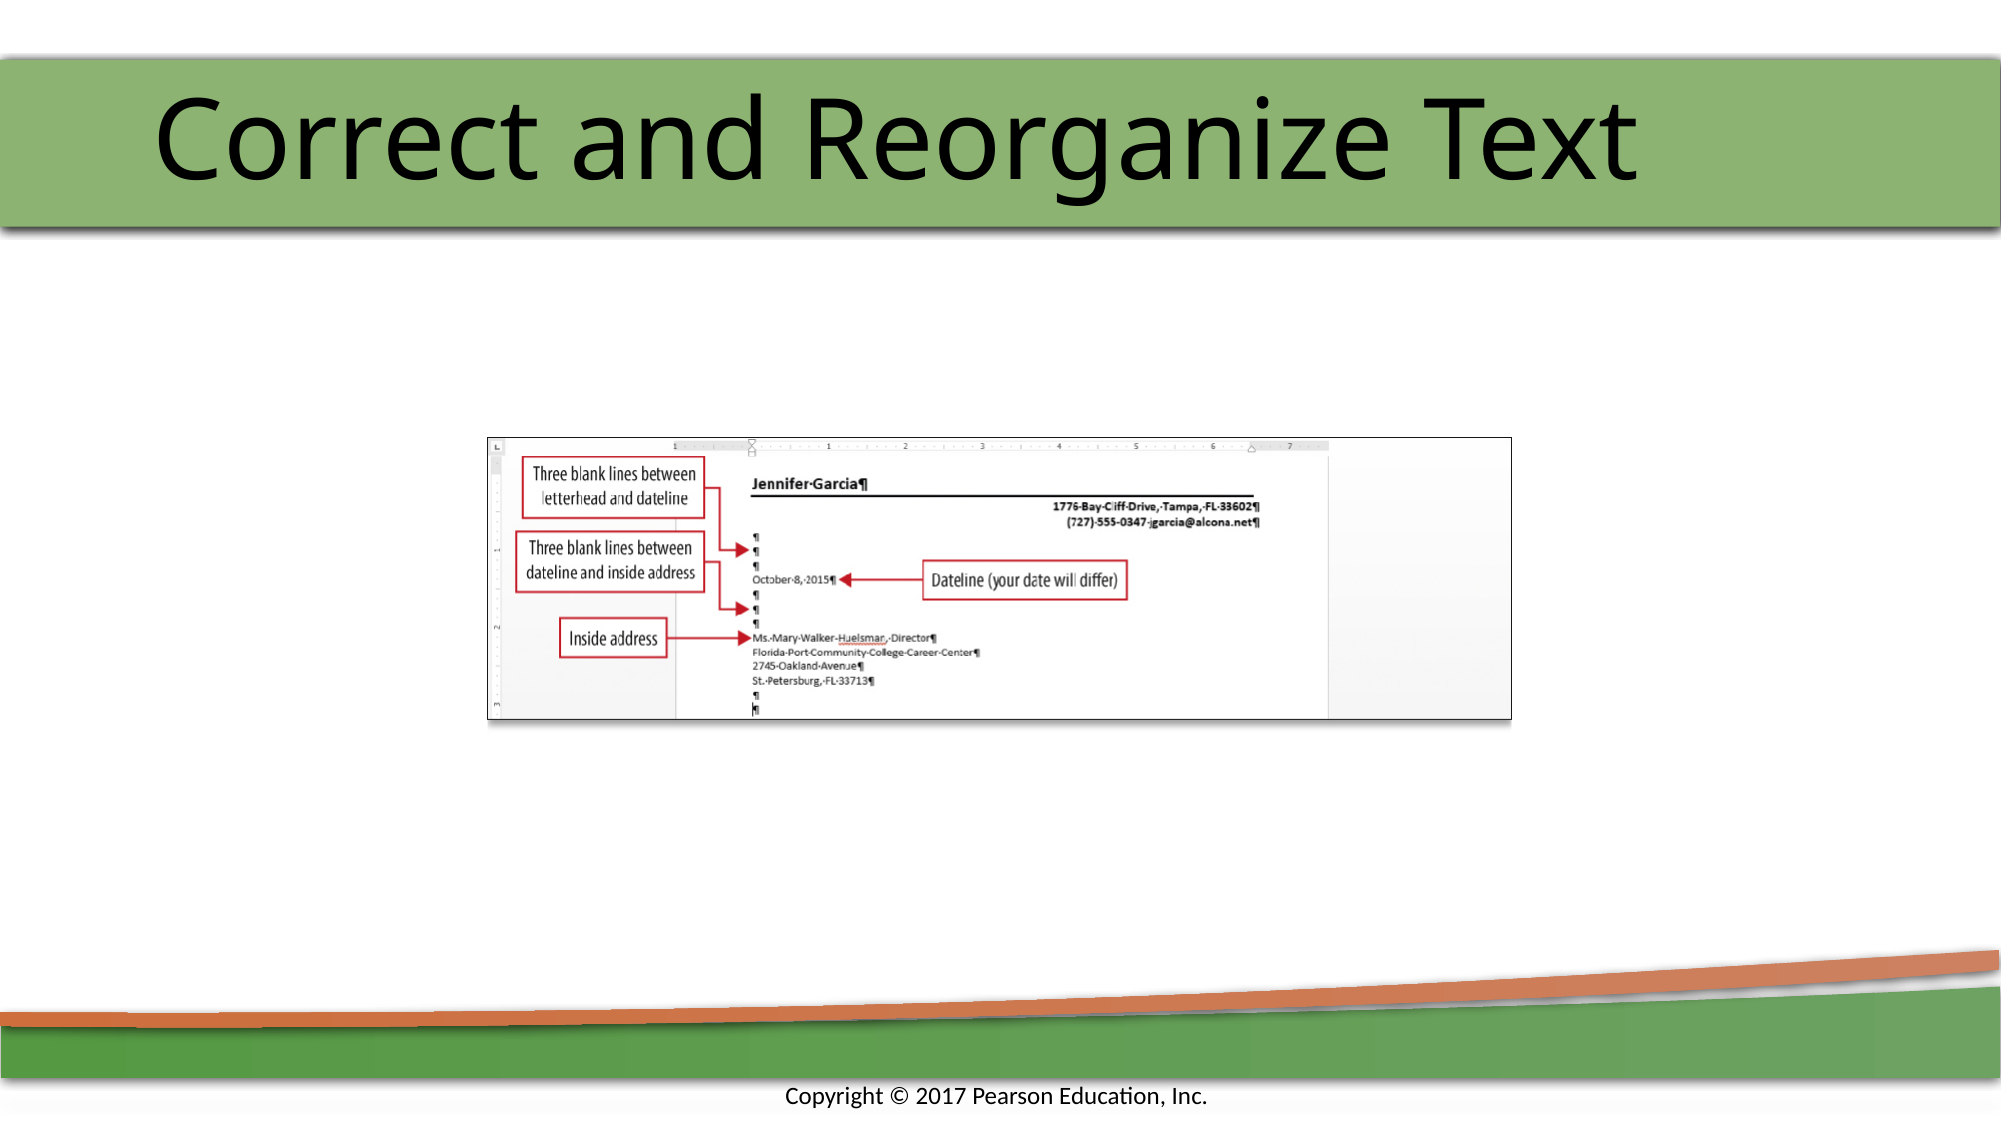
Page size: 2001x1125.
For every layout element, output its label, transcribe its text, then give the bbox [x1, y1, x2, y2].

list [487, 437, 1512, 754]
title Correct and Reorganize Text [137, 59, 1863, 227]
